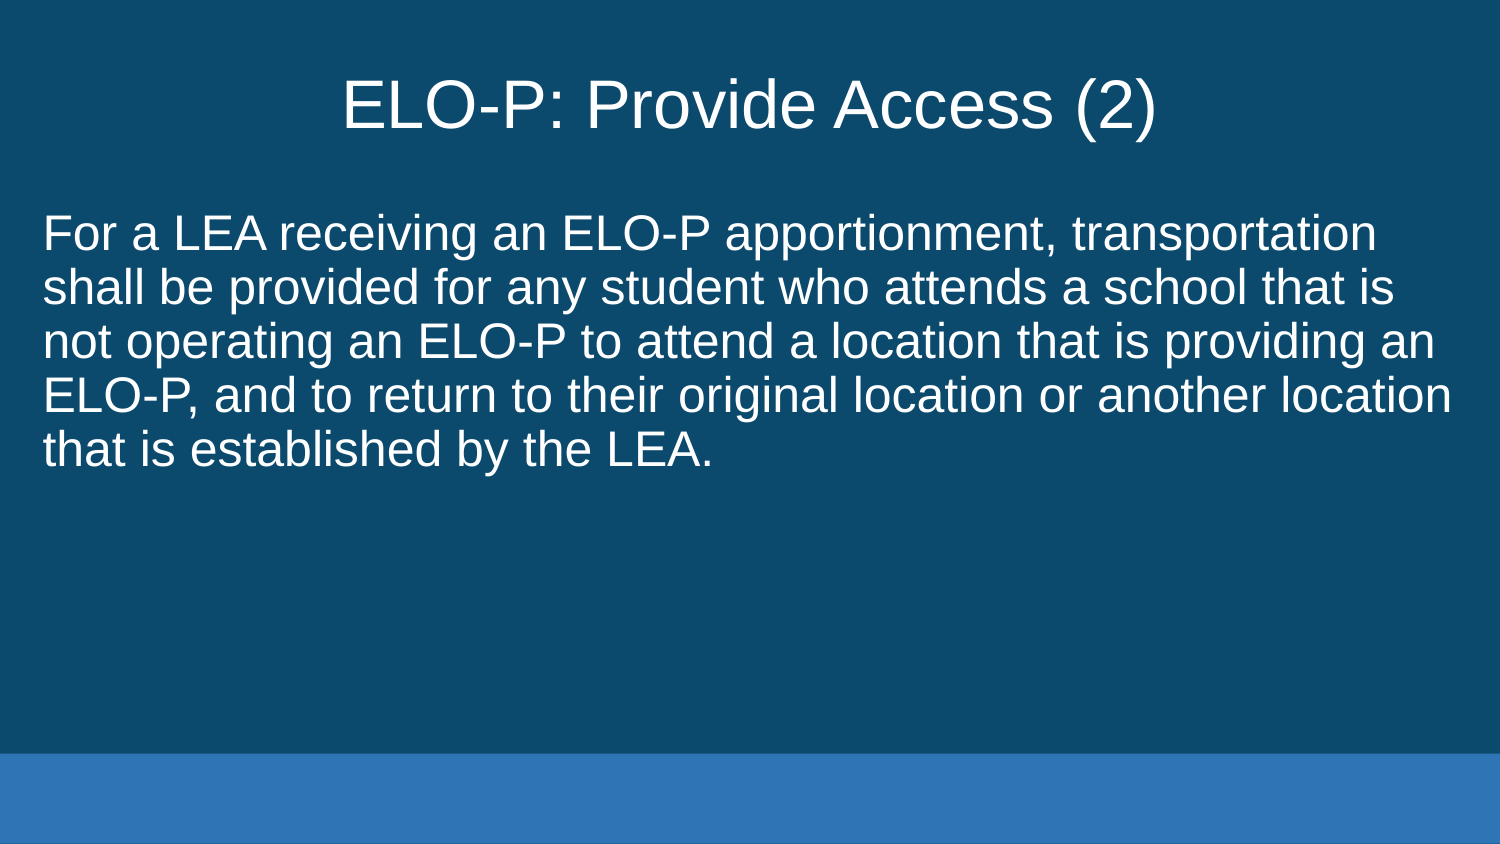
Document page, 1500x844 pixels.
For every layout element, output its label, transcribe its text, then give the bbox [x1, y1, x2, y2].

title ELO-P: Provide Access (2) [18, 25, 1482, 189]
list For a LEA receiving an ELO-P apportionment, transportation shall be provided for any student who attends a school that is not operating an ELO-P to attend a location that is providing an ELO-P, and to return to their original location or another location that is established by the LEA. [18, 201, 1482, 819]
